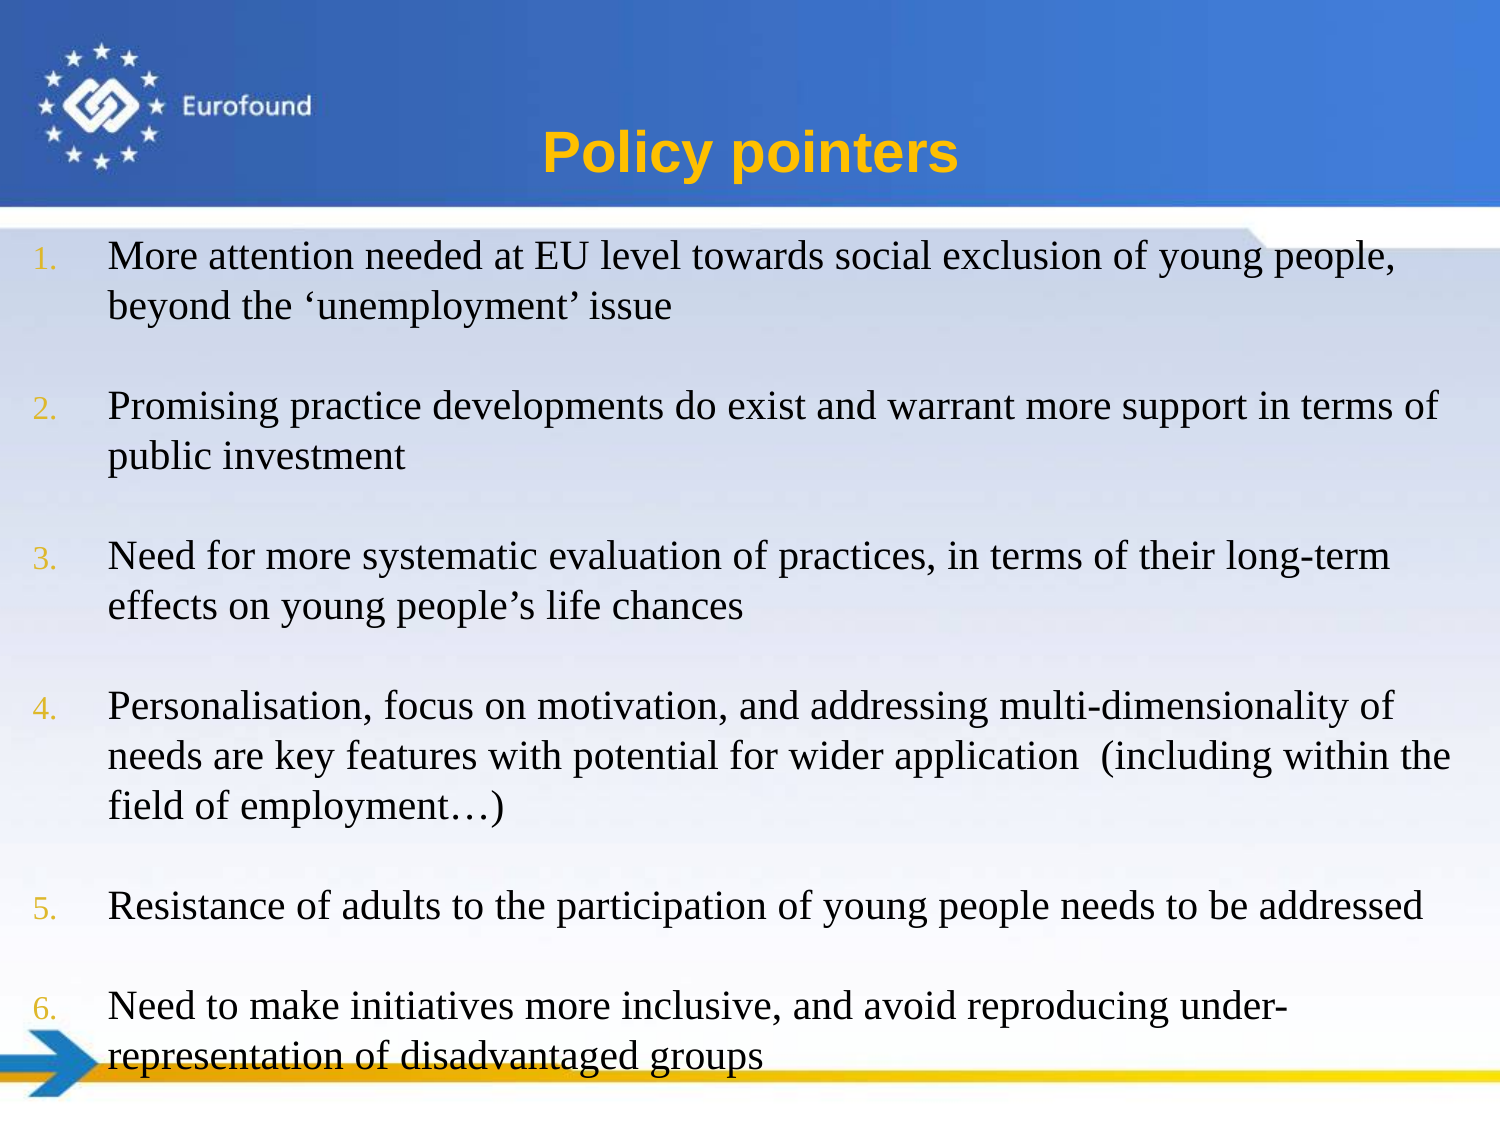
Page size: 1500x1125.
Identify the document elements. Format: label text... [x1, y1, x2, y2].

title Policy pointers [76, 101, 1427, 197]
list More attention needed at EU level towards social exclusion of young people, beyond the ‘unemployment’ issue Promising practice developments do exist and warrant more support in terms of public investment Need for more systematic evaluation of practices, in terms of their long-term effects on young people’s life chances Personalisation, focus on motivation, and addressing multi-dimensionality of needs are key features with potential for wider application (including within the field of employment…) Resistance of adults to the participation of young people needs to be addressed Need to make initiatives more inclusive, and avoid reproducing under-representation of disadvantaged groups [17, 219, 1471, 875]
picture [0, 0, 1500, 1125]
